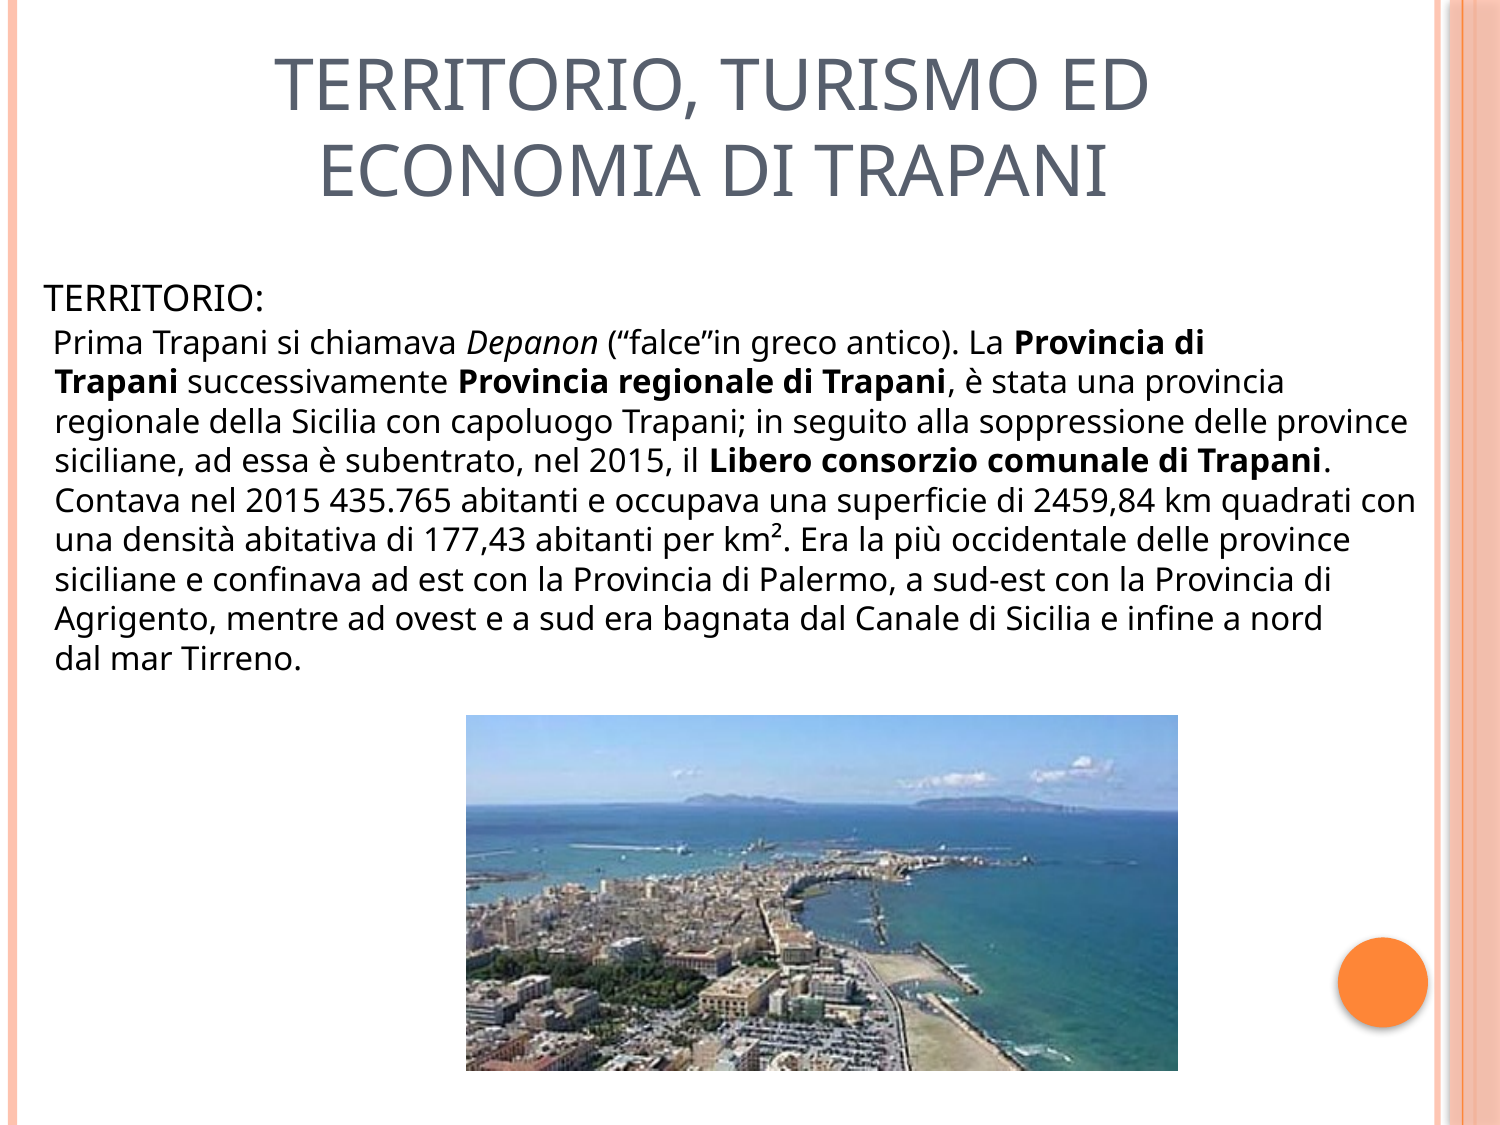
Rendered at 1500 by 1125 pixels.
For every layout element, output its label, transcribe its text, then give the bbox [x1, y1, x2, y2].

list TERRITORIO: Prima Trapani si chiamava Depanon (“falce”in greco antico). La Provincia di Trapani successivamente Provincia regionale di Trapani, è stata una provincia regionale della Sicilia con capoluogo Trapani; in seguito alla soppressione delle province siciliane, ad essa è subentrato, nel 2015, il Libero consorzio comunale di Trapani. Contava nel 2015 435.765 abitanti e occupava una superficie di 2459,84 km quadrati con una densità abitativa di 177,43 abitanti per km². Era la più occidentale delle province siciliane e confinava ad est con la Provincia di Palermo, a sud-est con la Provincia di Agrigento, mentre ad ovest e a sud era bagnata dal Canale di Sicilia e infine a nord dal mar Tirreno. [0, 267, 1436, 728]
title Territorio, turismo ed economia di Trapani [100, 30, 1326, 219]
picture [465, 715, 1178, 1071]
